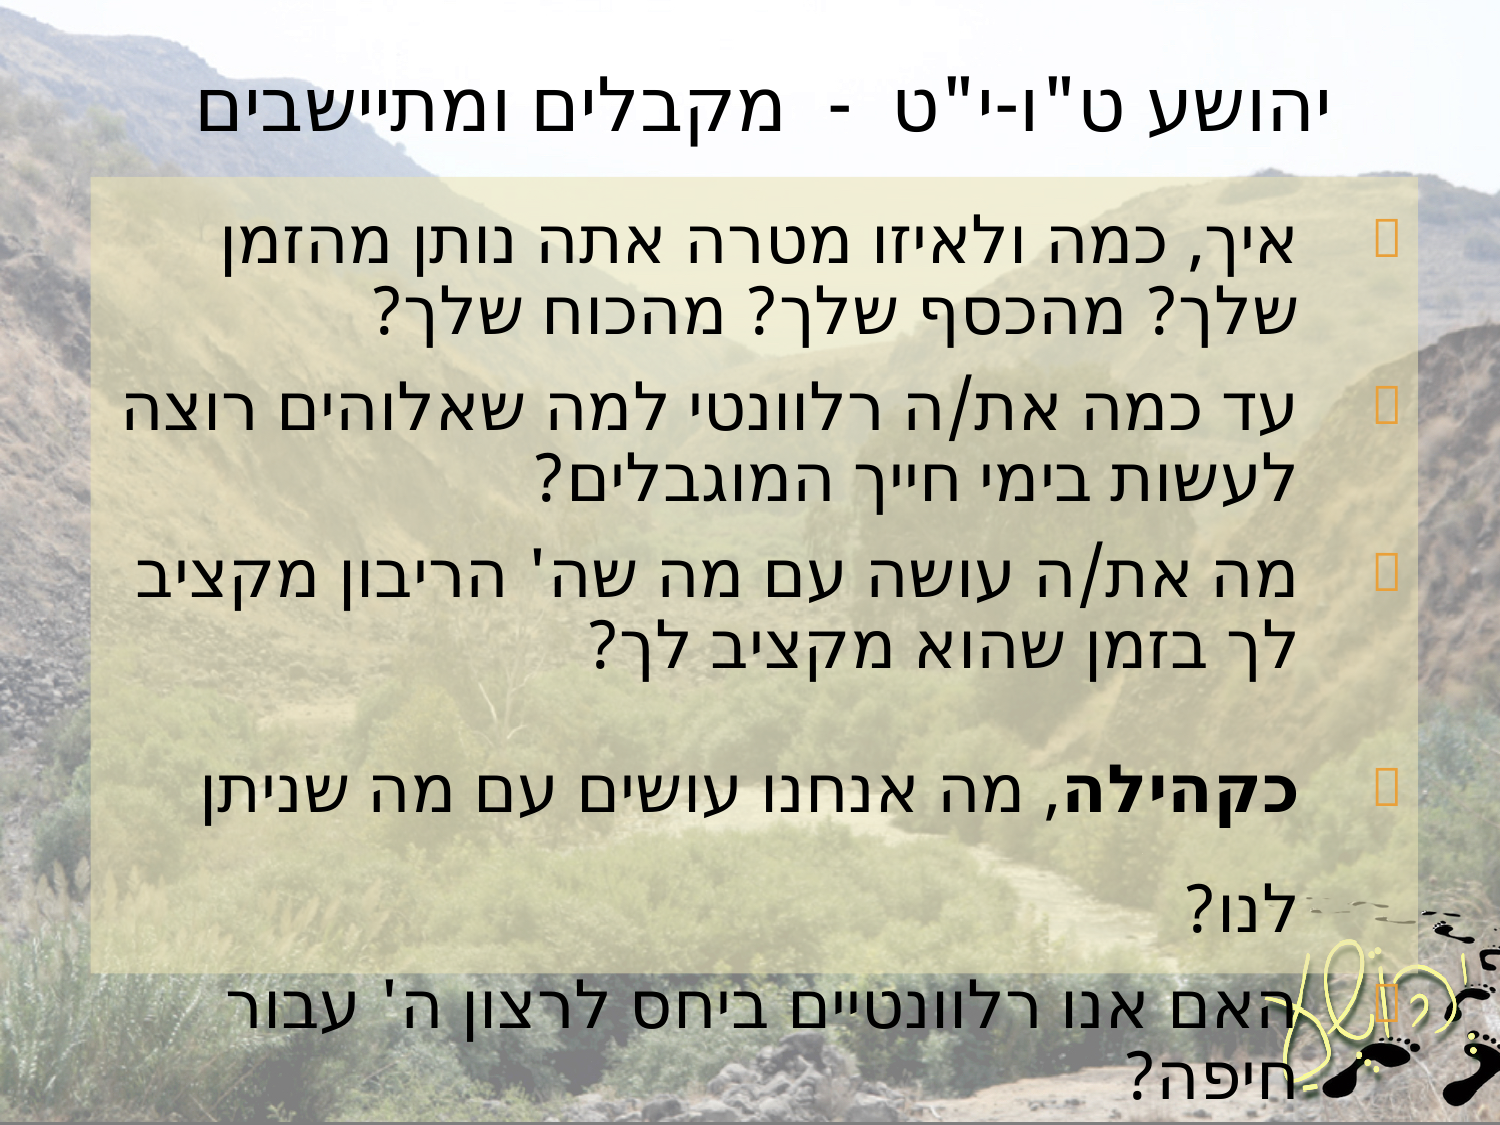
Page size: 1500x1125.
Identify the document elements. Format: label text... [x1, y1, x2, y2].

picture [0, 0, 1500, 1125]
list איך, כמה ולאיזו מטרה אתה נותן מהזמן שלך? מהכסף שלך? מהכוח שלך? עד כמה את/ה רלוונטי למה שאלוהים רוצה לעשות בימי חייך המוגבלים? מה את/ה עושה עם מה שה' הריבון מקציב לך בזמן שהוא מקציב לך? כקהילה, מה אנחנו עושים עם מה שניתן לנו? האם אנו רלוונטיים ביחס לרצון ה' עבור חיפה? [90, 176, 1418, 974]
title יהושע ט"ו-י"ט - מקבלים ומתיישבים [90, 0, 1418, 176]
